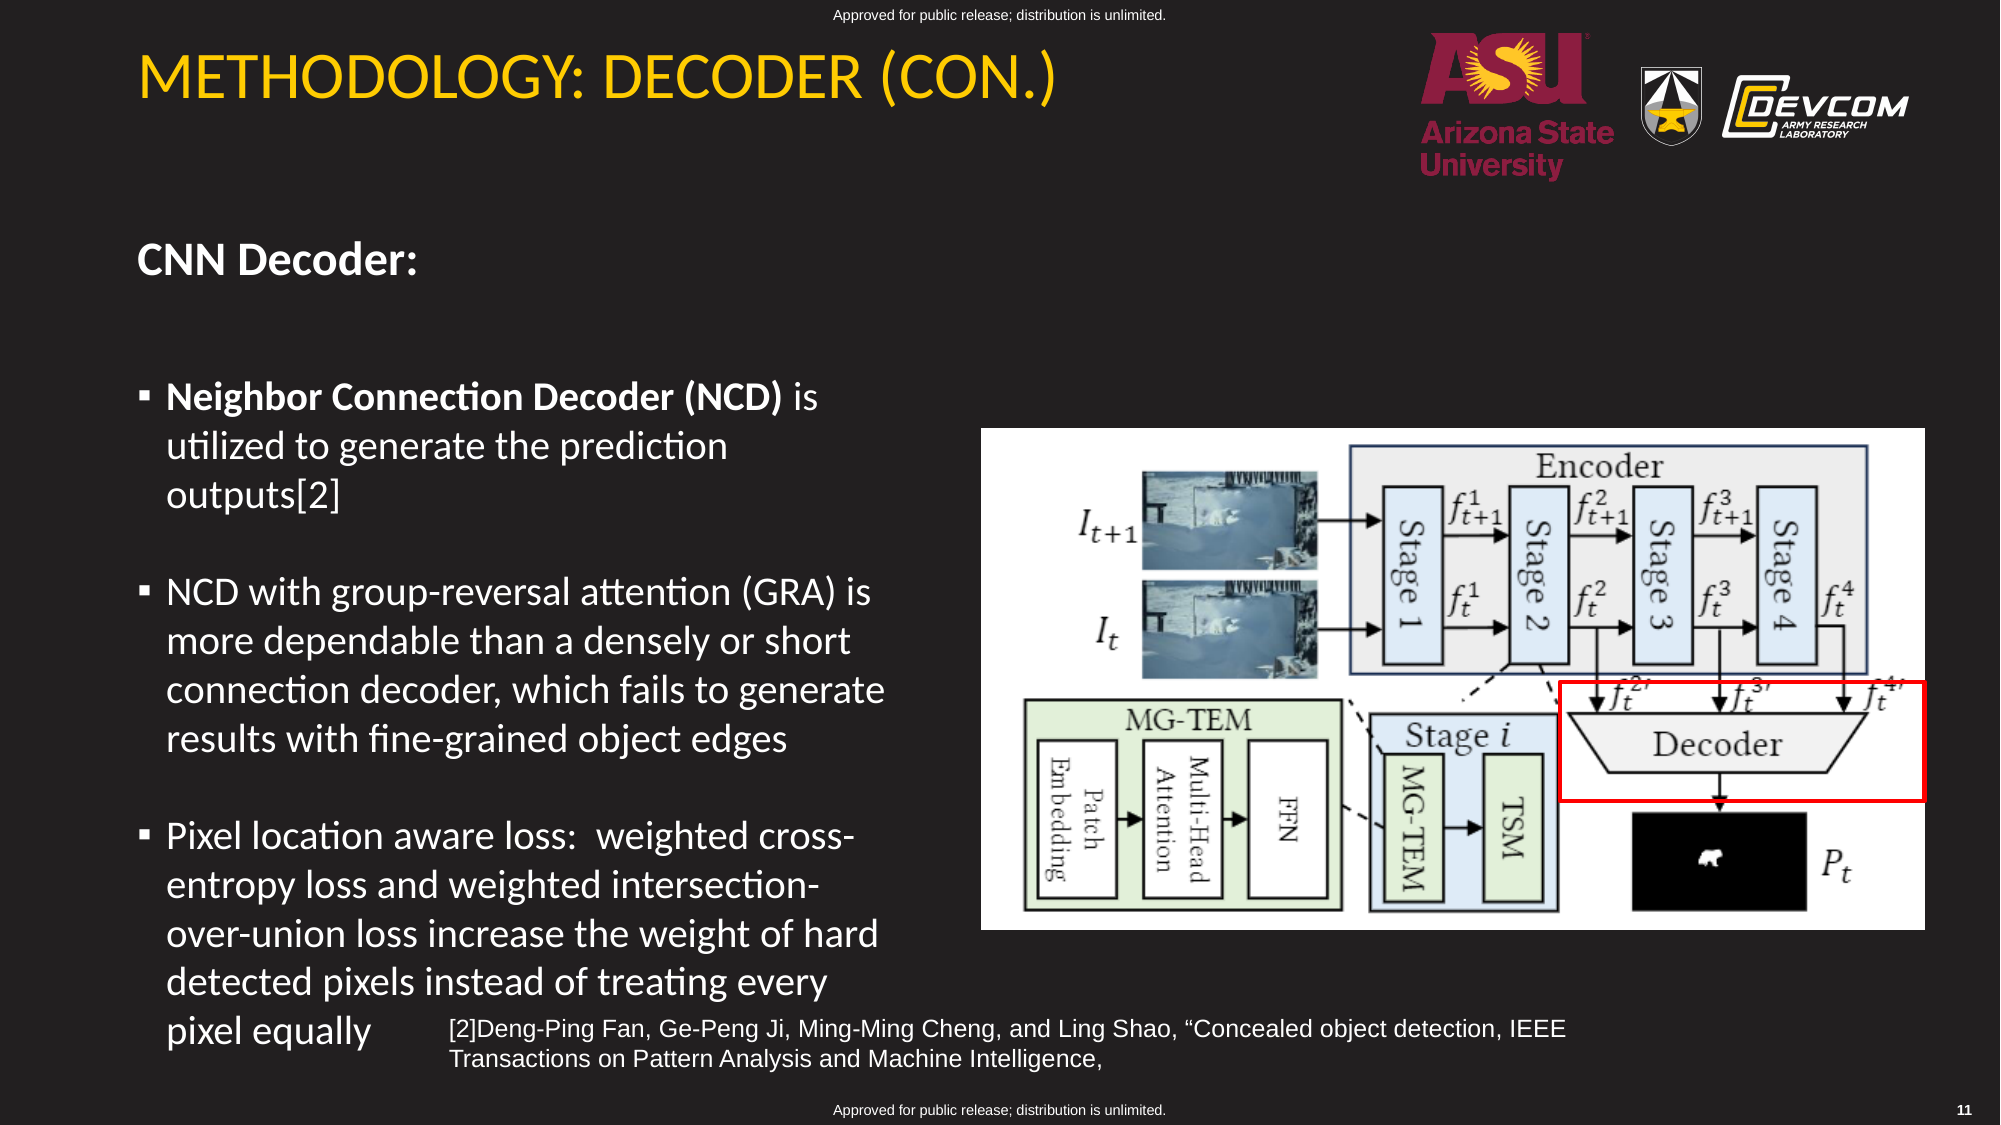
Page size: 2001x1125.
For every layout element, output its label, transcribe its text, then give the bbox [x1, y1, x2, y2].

title Methodology: decoder (con.) [137, 6, 1863, 147]
picture [1420, 32, 1615, 184]
list CNN Decoder: Neighbor Connection Decoder (NCD) is utilized to generate the prediction outputs[2] NCD with group-reversal attention (GRA) is more dependable than a densely or short connection decoder, which fails to generate results with fine-grained object edges Pixel location aware loss: weighted cross-entropy loss and weighted intersection-over-union loss increase the weight of hard detected pixels instead of treating every pixel equally [137, 231, 905, 1055]
picture [980, 428, 1926, 930]
slide_number 11 [1899, 1095, 1973, 1125]
picture [1863, 67, 1909, 146]
text_box [2]Deng-Ping Fan, Ge-Peng Ji, Ming-Ming Cheng, and Ling Shao, “Concealed object detection, IEEE Transactions on Pattern Analysis and Machine Intelligence, [433, 1005, 1692, 1080]
